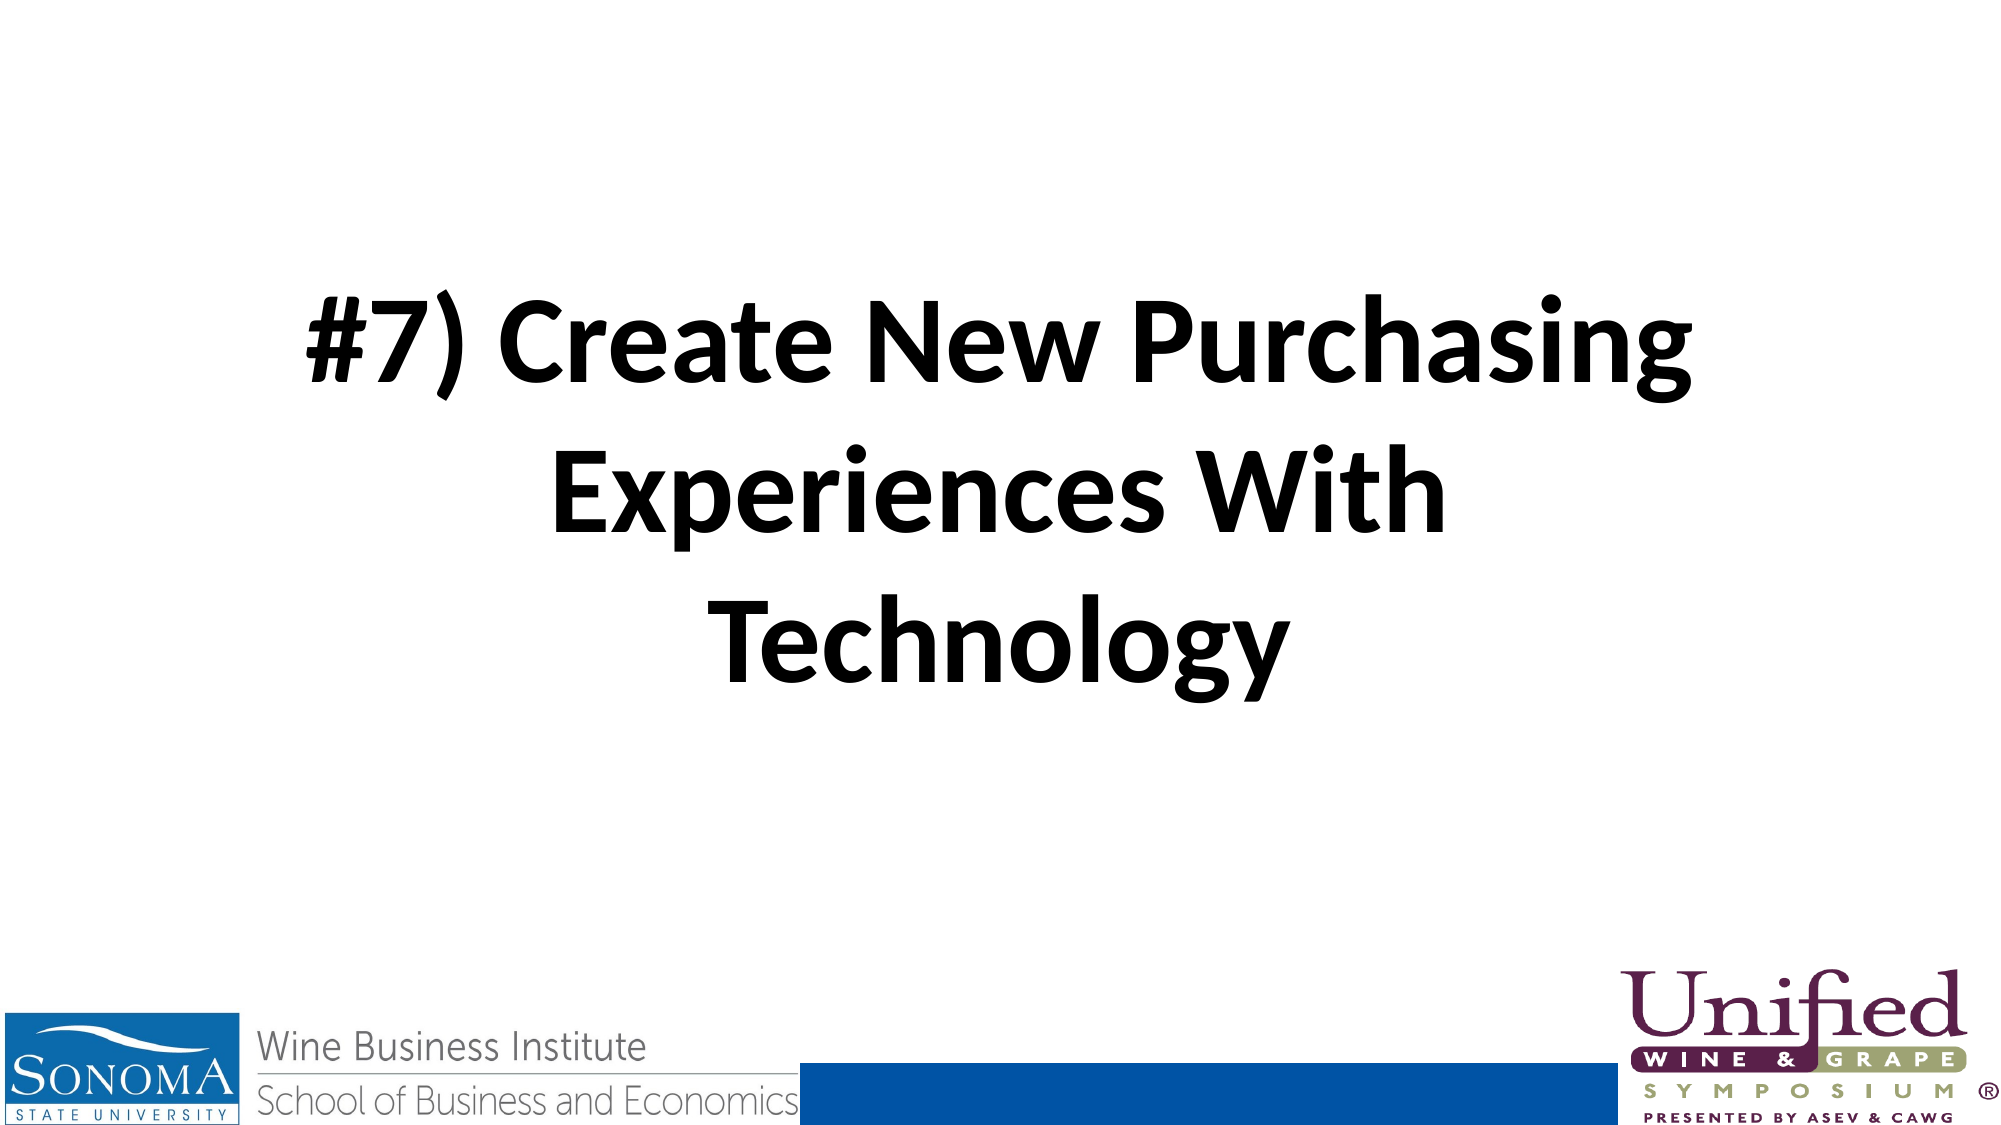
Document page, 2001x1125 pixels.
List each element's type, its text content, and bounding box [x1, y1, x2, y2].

picture [0, 1008, 800, 1125]
picture [1618, 967, 2000, 1125]
text_box #7) Create New Purchasing Experiences With Technology [240, 250, 1760, 878]
